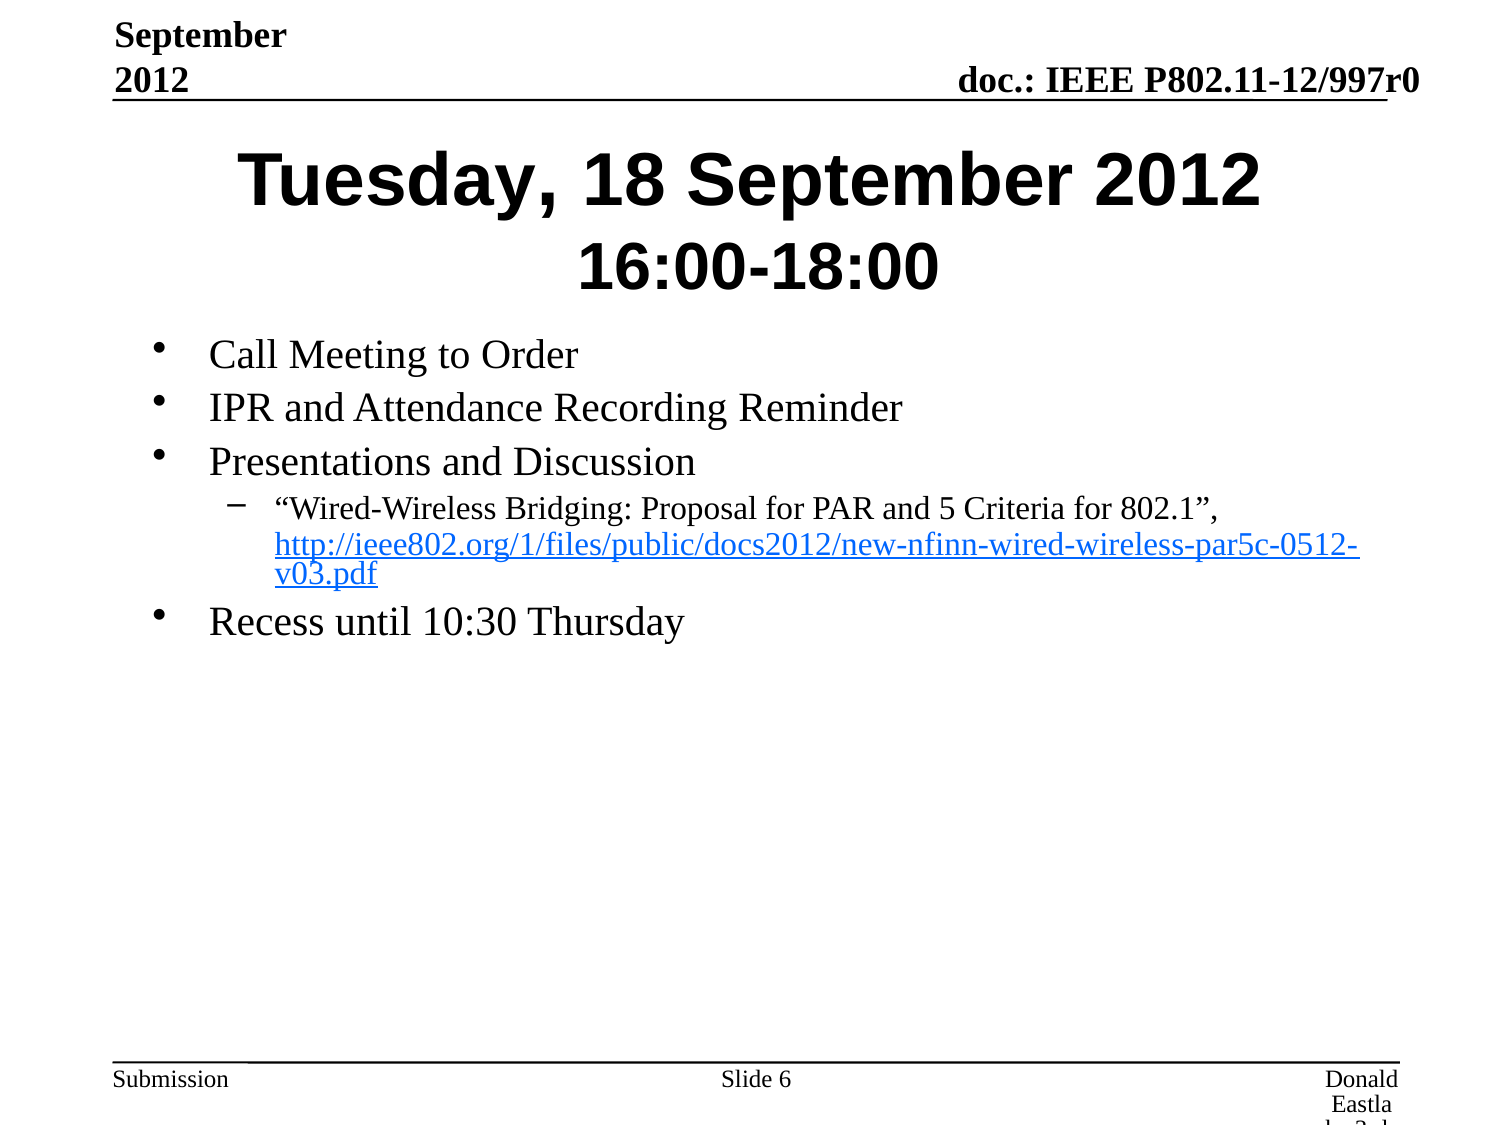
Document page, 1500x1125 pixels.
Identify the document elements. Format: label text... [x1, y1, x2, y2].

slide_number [114, 54, 290, 100]
title Tuesday, 18 September 2012 16:00-18:00 [112, 112, 1388, 313]
list Call Meeting to Order IPR and Attendance Recording Reminder Presentations and Discussion “Wired-Wireless Bridging: Proposal for PAR and 5 Criteria for 802.1”, http://ieee802.org/1/files/public/docs2012/new-nfinn-wired-wireless-par5c-0512-v03.pdf Recess until 10:30 Thursday [137, 324, 1388, 1063]
slide_number Slide 6 [712, 1063, 800, 1093]
footer Donald Eastlake 3rd, Huawei Technologies [1325, 1062, 1402, 1093]
